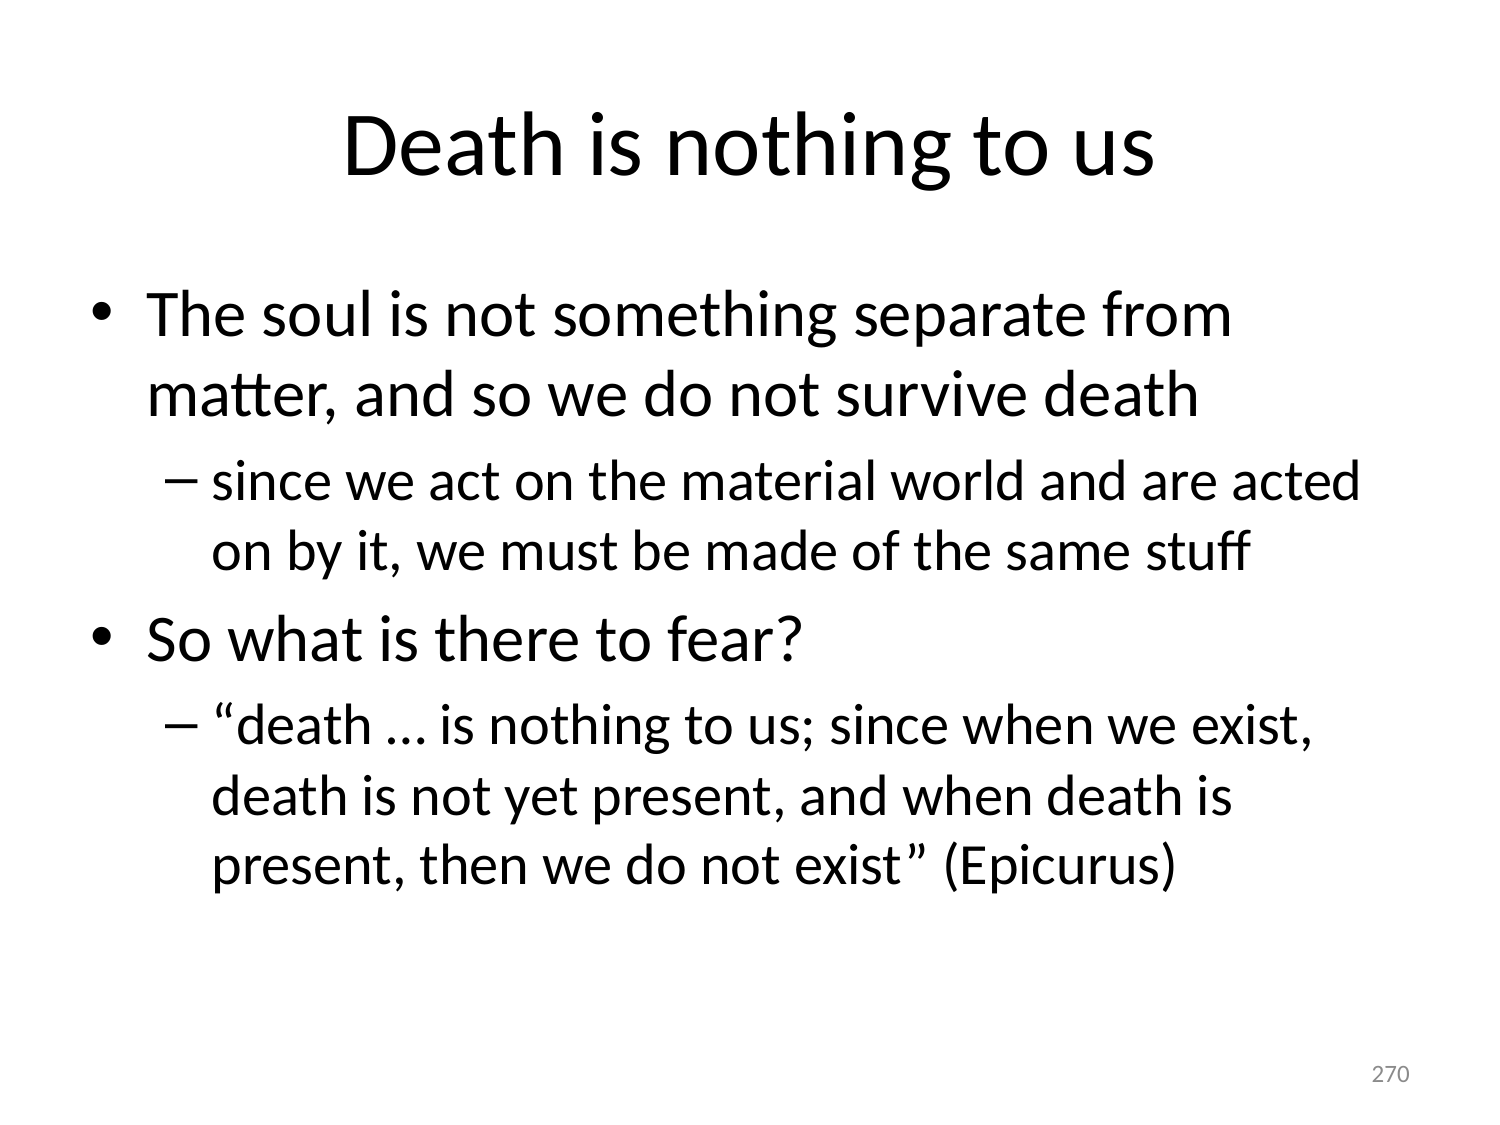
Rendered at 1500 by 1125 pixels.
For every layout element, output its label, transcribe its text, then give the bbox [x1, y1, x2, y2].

list The soul is not something separate from matter, and so we do not survive death since we act on the material world and are acted on by it, we must be made of the same stuff So what is there to fear? “death … is nothing to us; since when we exist, death is not yet present, and when death is present, then we do not exist” (Epicurus) [75, 262, 1425, 1005]
title Death is nothing to us [75, 45, 1425, 233]
slide_number 270 [1074, 1042, 1425, 1103]
